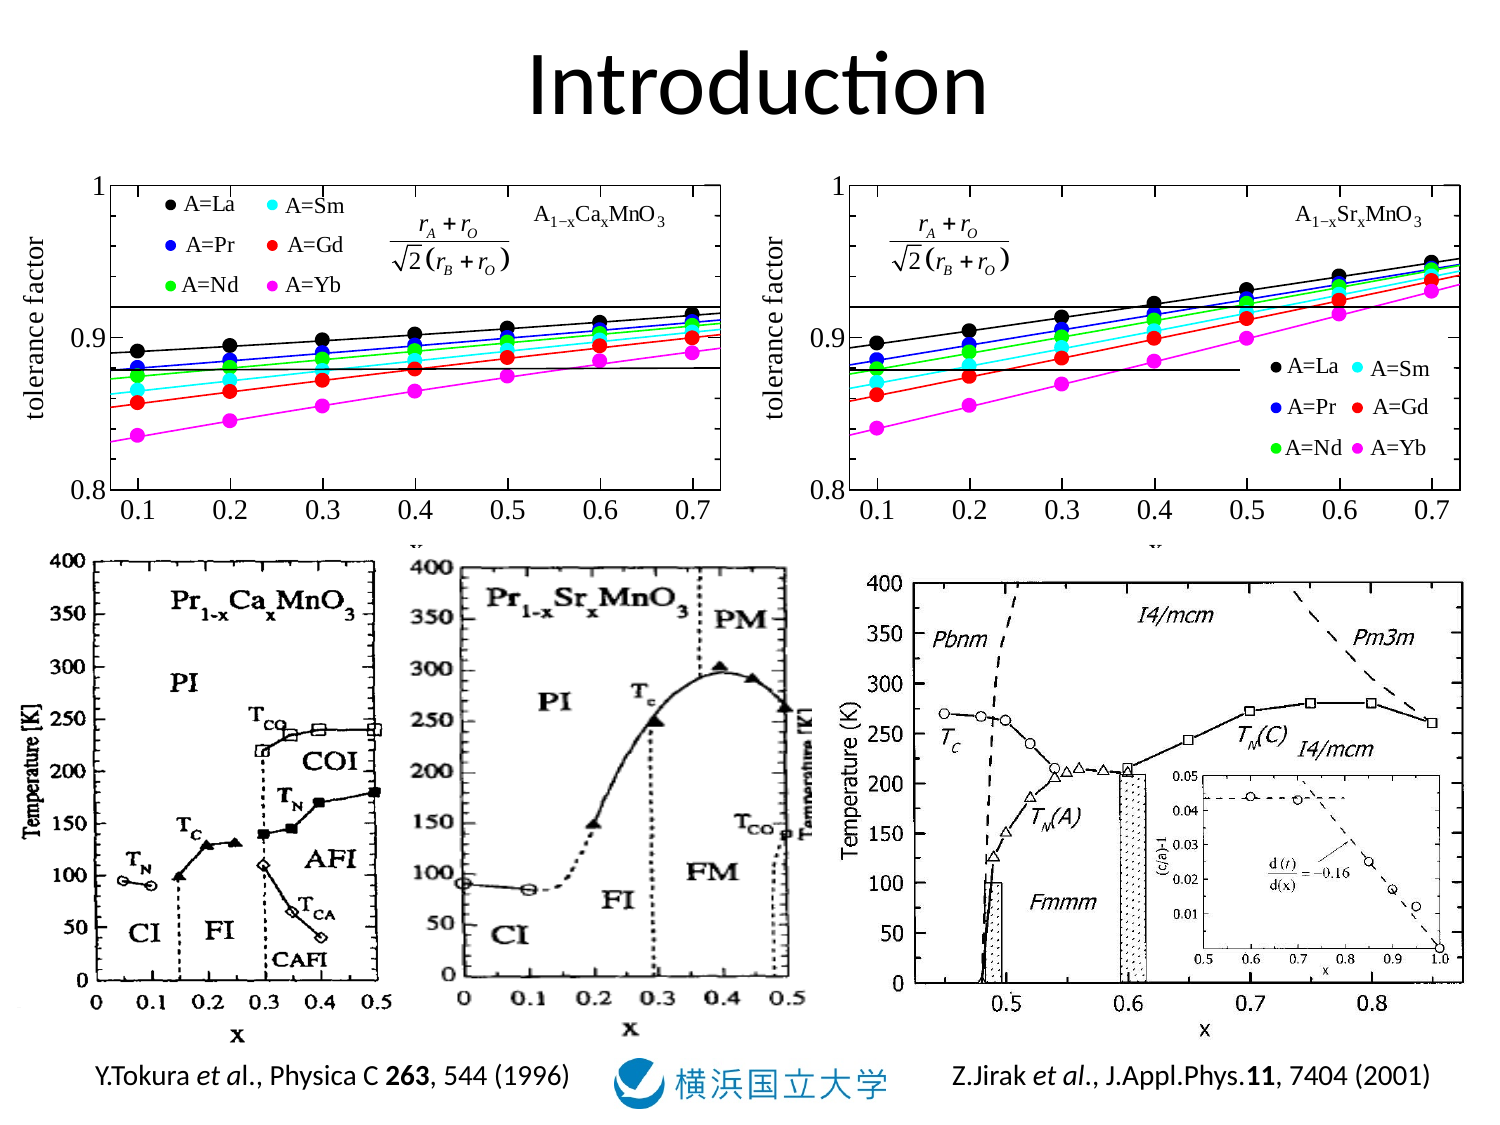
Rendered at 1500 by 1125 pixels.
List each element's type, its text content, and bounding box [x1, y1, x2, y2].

text_box Y.Tokura et al., Physica C 263, 544 (1996) [61, 1057, 605, 1099]
text_box Z.Jirak et al., J.Appl.Phys.11, 7404 (2001) [919, 1057, 1464, 1099]
picture [16, 150, 1496, 1109]
title Introduction [83, 0, 1434, 149]
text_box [885, 207, 1014, 284]
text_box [385, 207, 514, 284]
picture [613, 1087, 631, 1109]
